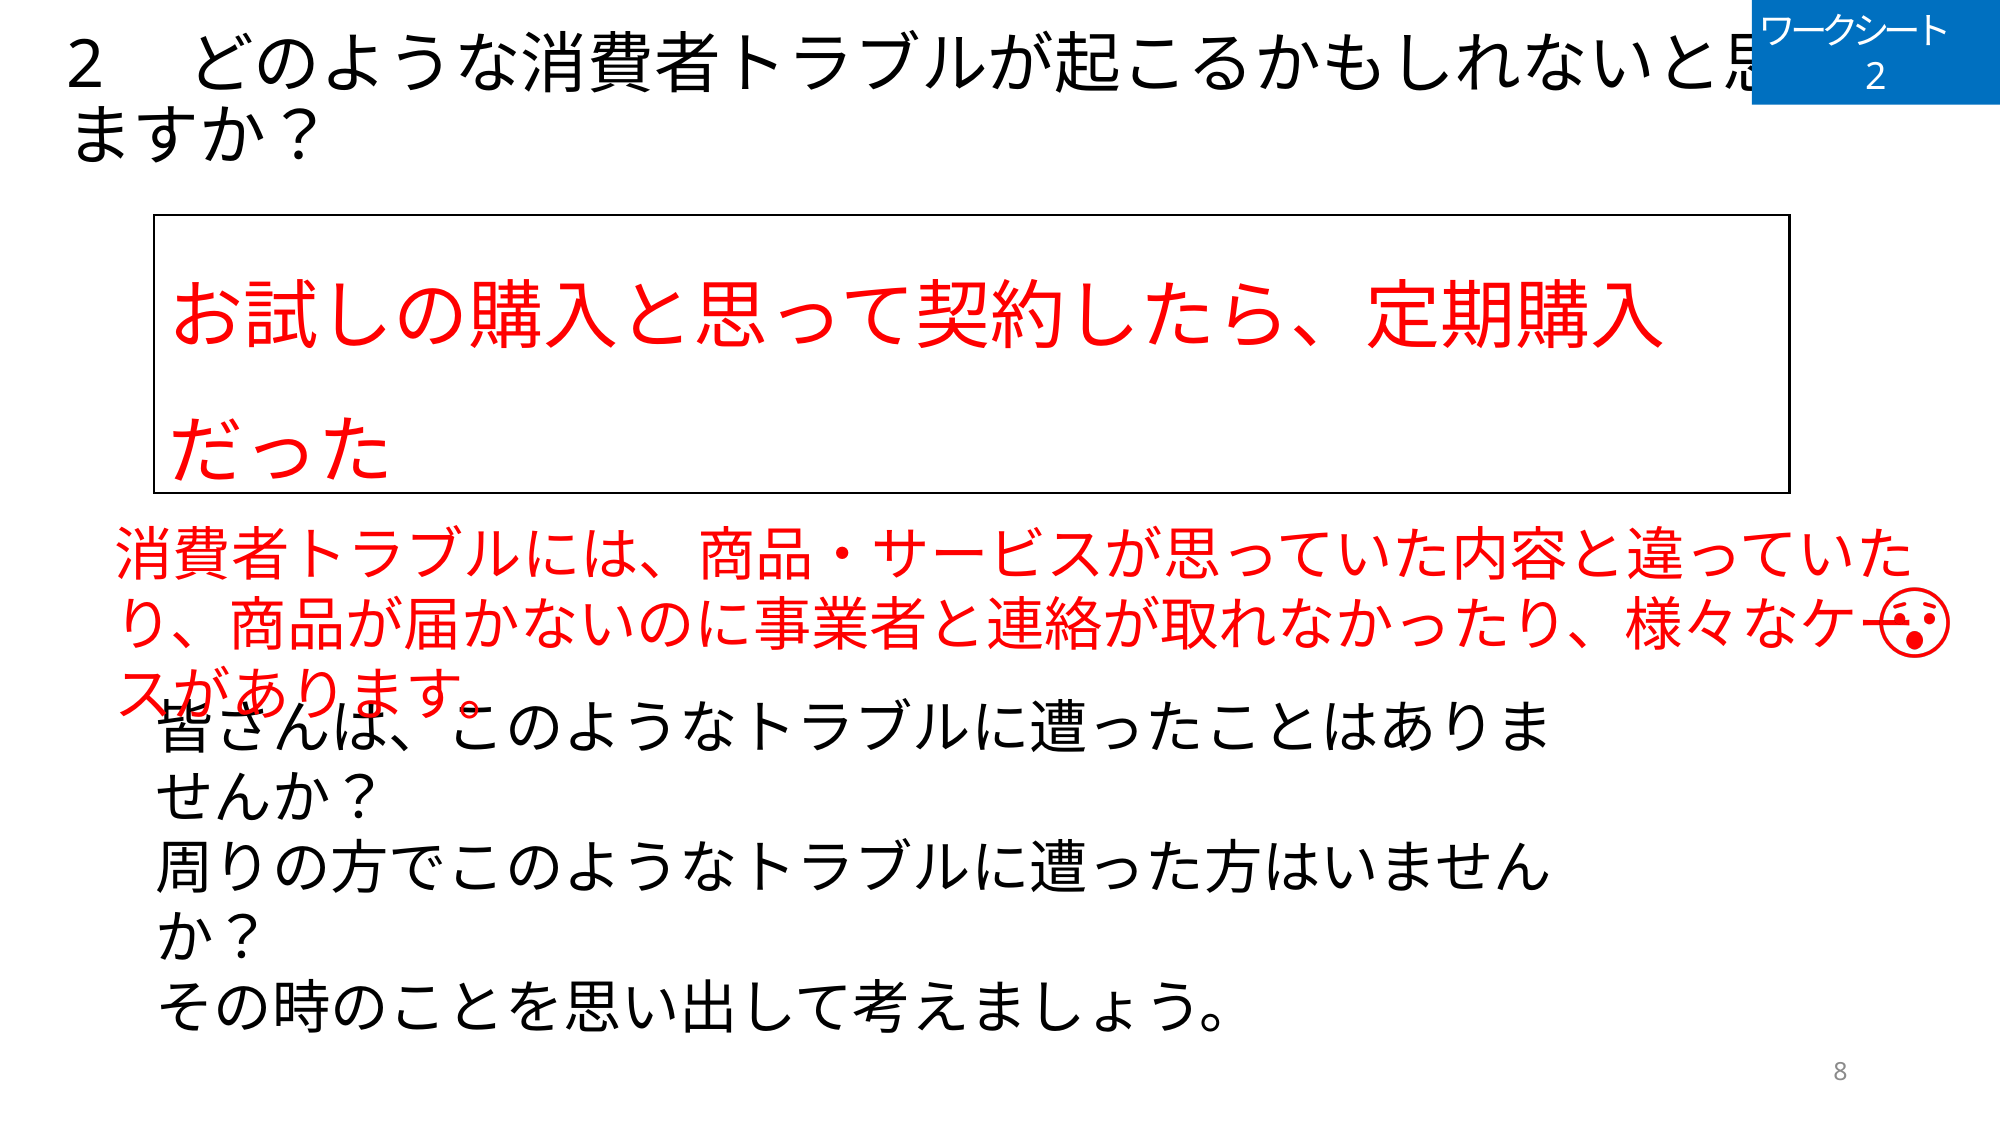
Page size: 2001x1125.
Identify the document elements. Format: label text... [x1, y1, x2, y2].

text_box お試しの購入と思って契約したら、定期購入だった [153, 214, 1790, 494]
picture [1870, 578, 1959, 667]
slide_number 8 [1412, 1042, 1863, 1103]
title 2 どのような消費者トラブルが起こるかもしれないと思いますか？ [51, 20, 1893, 184]
text_box 消費者トラブルには、商品・サービスが思っていた内容と違っていたり、商品が届かないのに事業者と連絡が取れなかったり、様々なケースがあります。 [99, 510, 1958, 735]
text_box 皆さんは、このようなトラブルに遭ったことはありませんか？ 周りの方でこのようなトラブルに遭った方はいませんか？ その時のことを思い出して考えましょう。 [140, 735, 1619, 1048]
text_box ワークシート 2 [1751, 0, 2000, 105]
